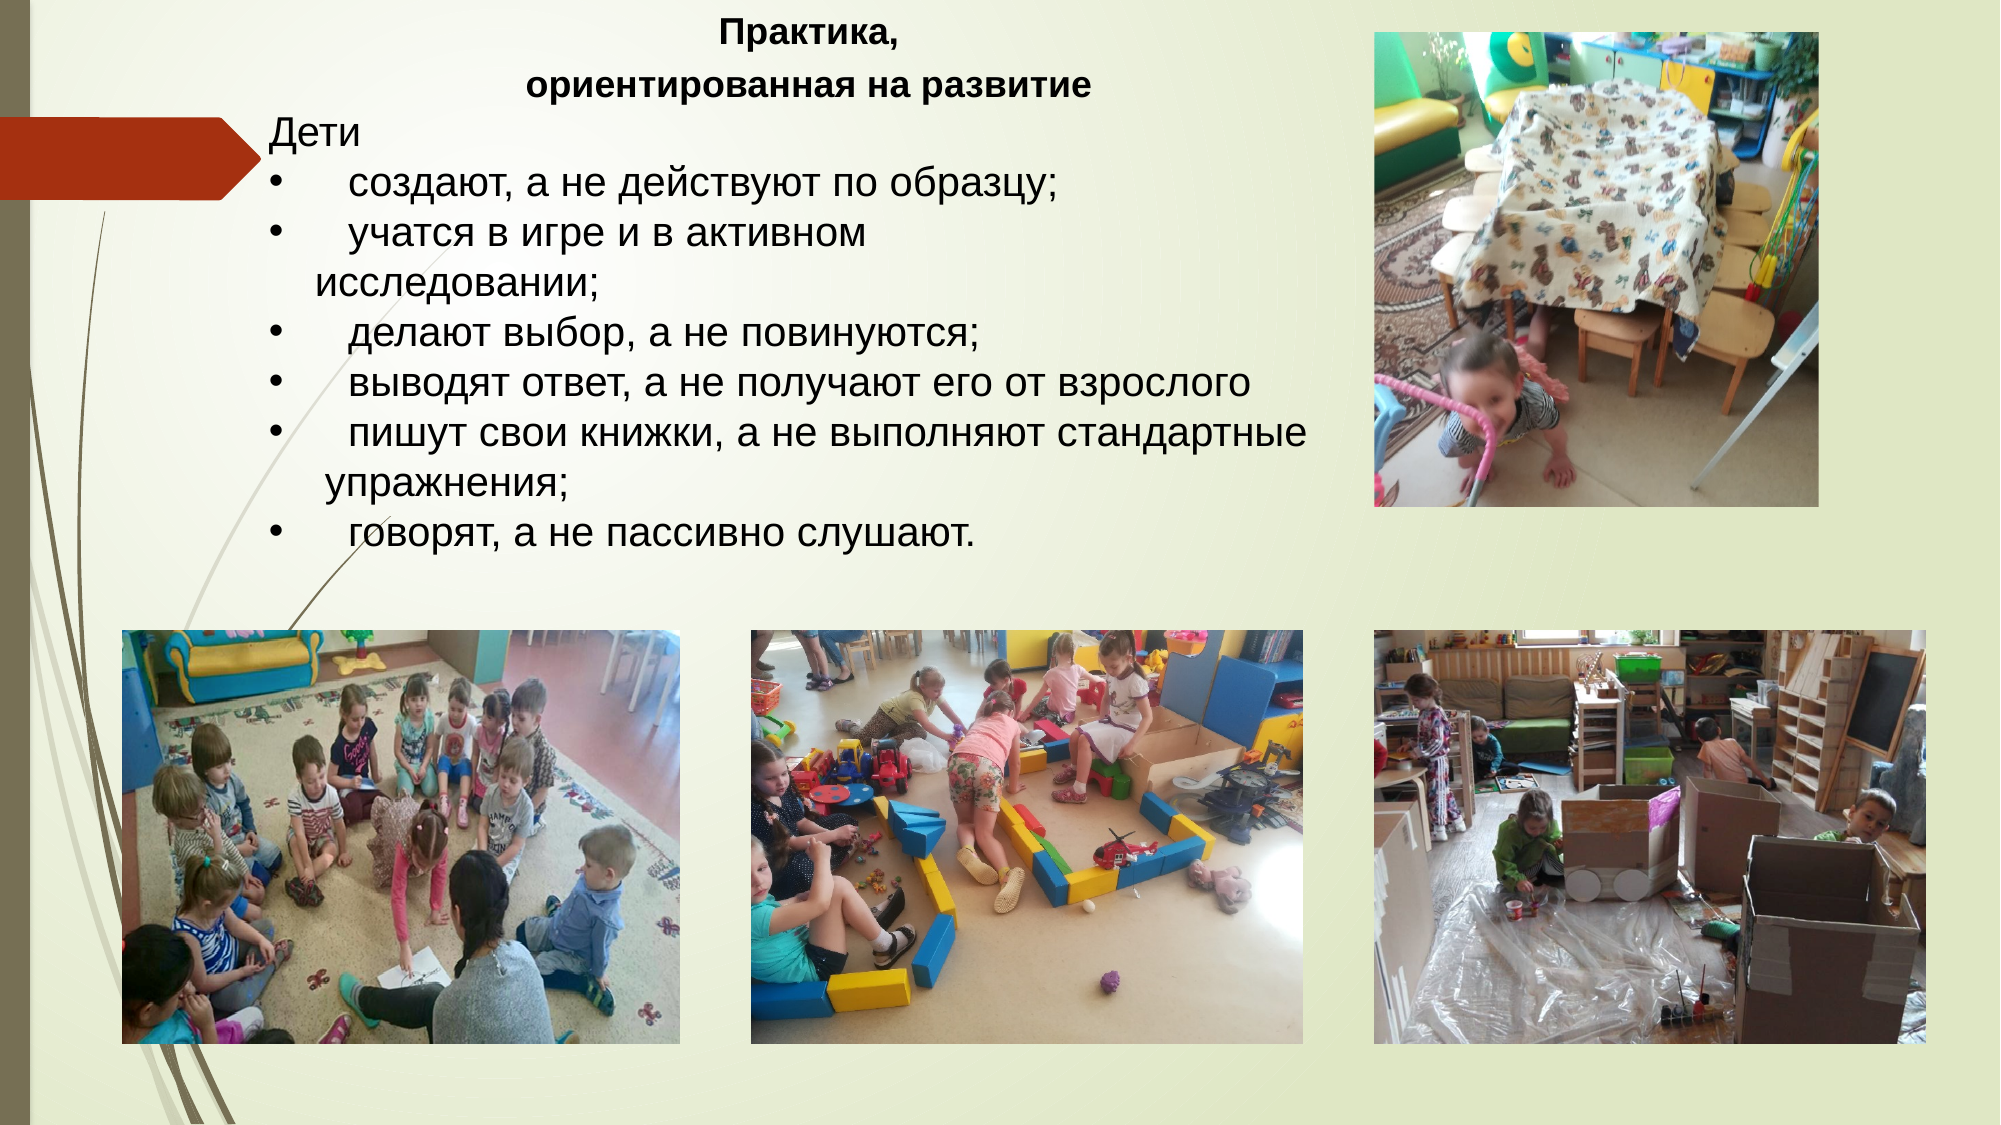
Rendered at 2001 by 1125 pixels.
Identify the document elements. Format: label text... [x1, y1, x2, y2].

picture [122, 630, 680, 1044]
text_box Практика, ориентированная на развитие Дети создают, а не действуют по образцу; учатся в игре и в активном исследовании; делают выбор, а не повинуются; выводят ответ, а не получают его от взрослого пишут свои книжки, а не выполняют стандартные упражнения; говорят, а не пассивно слушают. [254, 0, 1375, 487]
picture [1374, 630, 1926, 1044]
picture [751, 630, 1303, 1044]
picture [1374, 32, 1819, 507]
